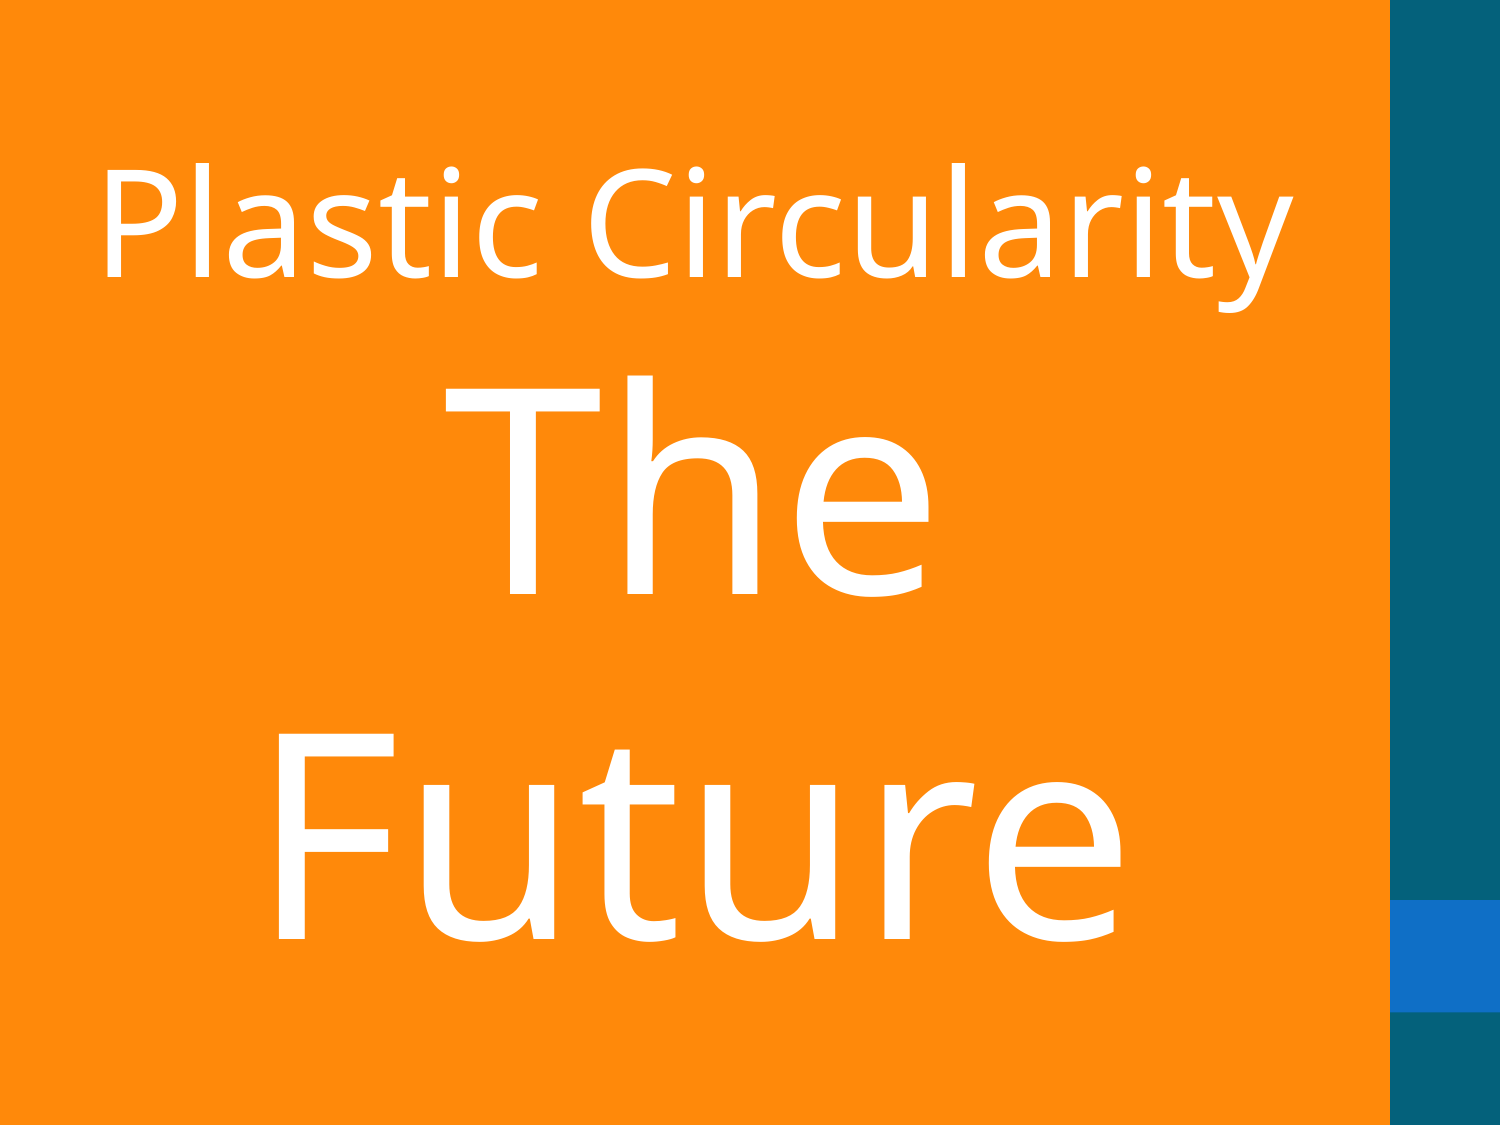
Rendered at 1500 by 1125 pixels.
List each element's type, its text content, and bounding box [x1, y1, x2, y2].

text_box Plastic Circularity The Future [0, 0, 1390, 1125]
